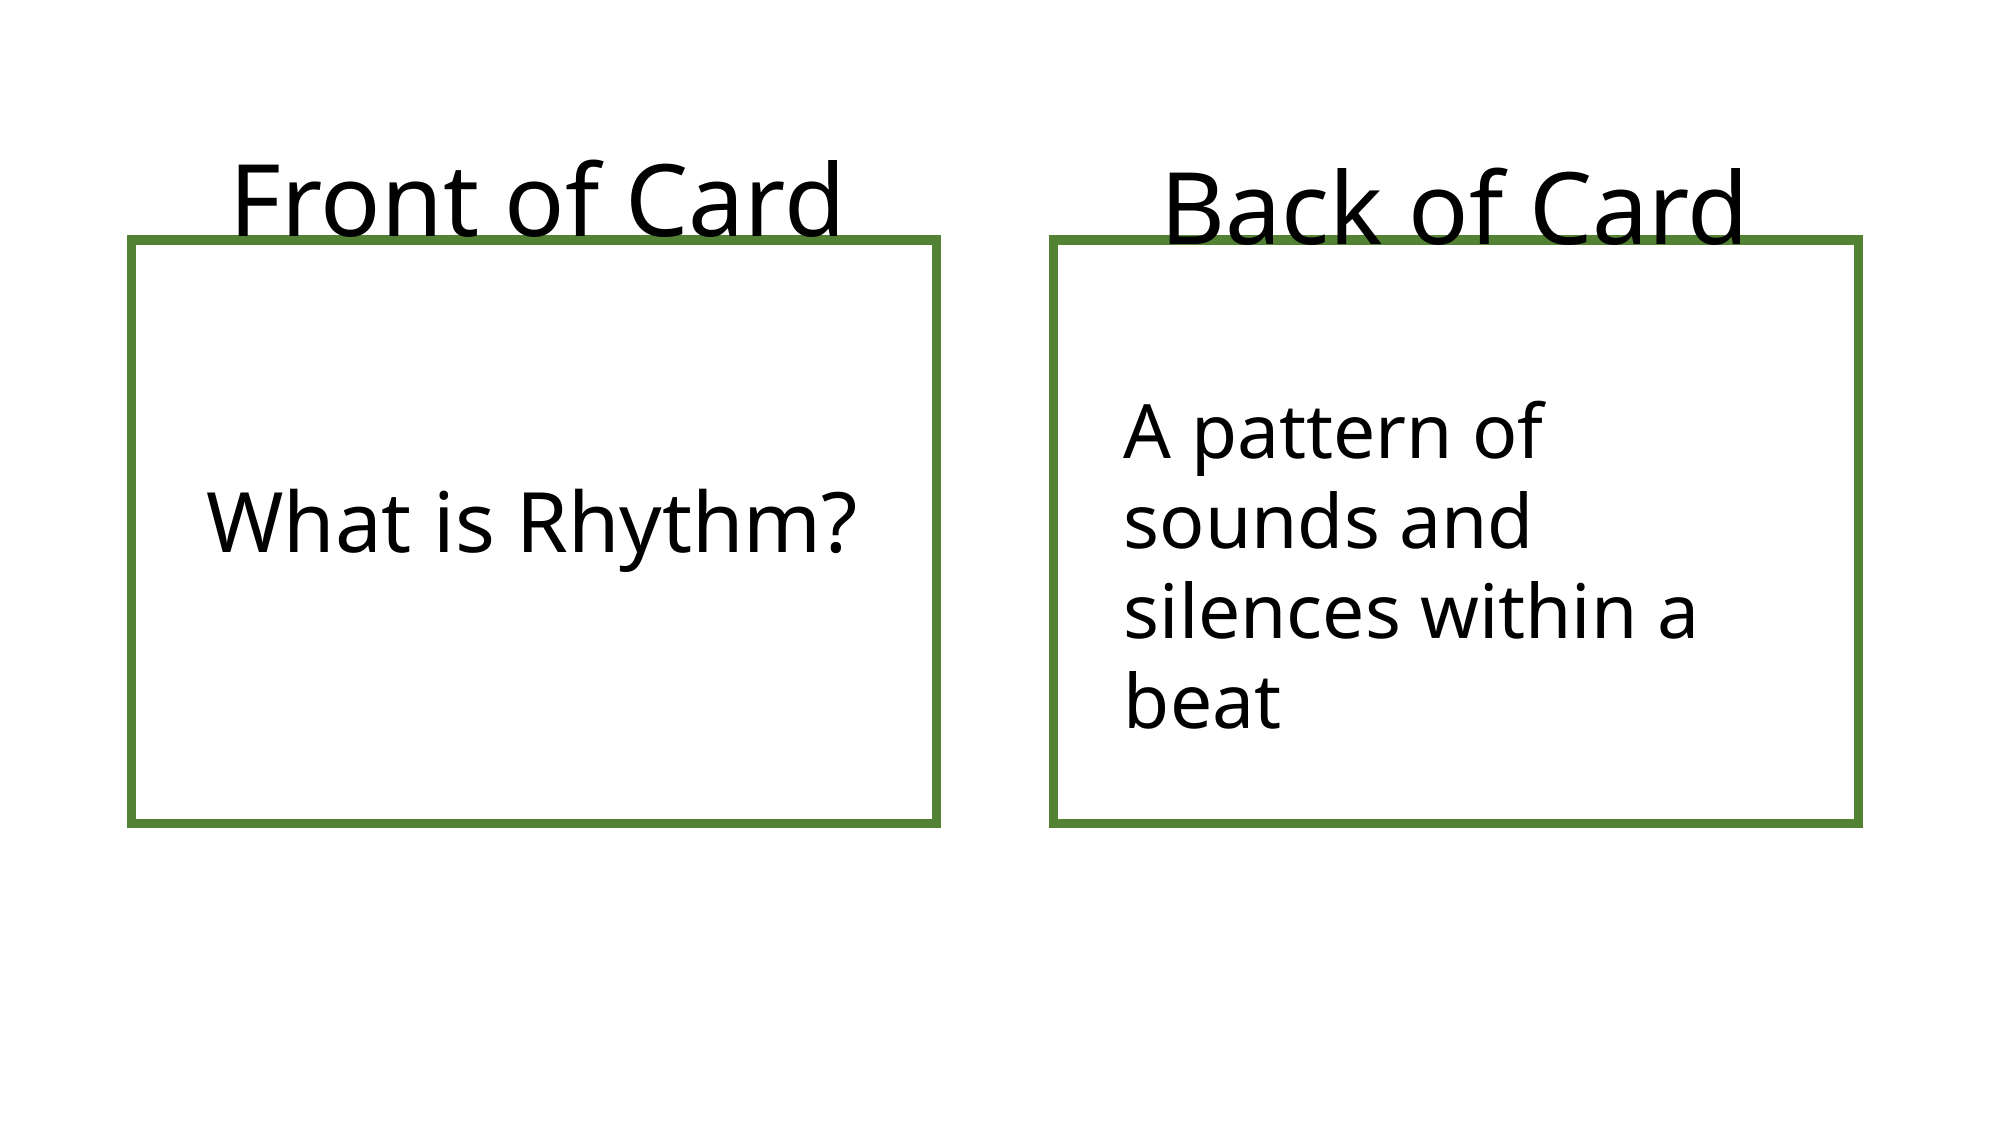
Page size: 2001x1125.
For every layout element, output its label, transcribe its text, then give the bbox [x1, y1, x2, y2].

text_box [1052, 239, 1859, 824]
text_box What is Rhythm? [191, 462, 885, 577]
text_box A pattern of sounds and silences within a beat [1109, 376, 1803, 751]
text_box Front of Card [214, 128, 862, 264]
text_box Back of Card [1146, 137, 1766, 273]
text_box [131, 239, 938, 824]
